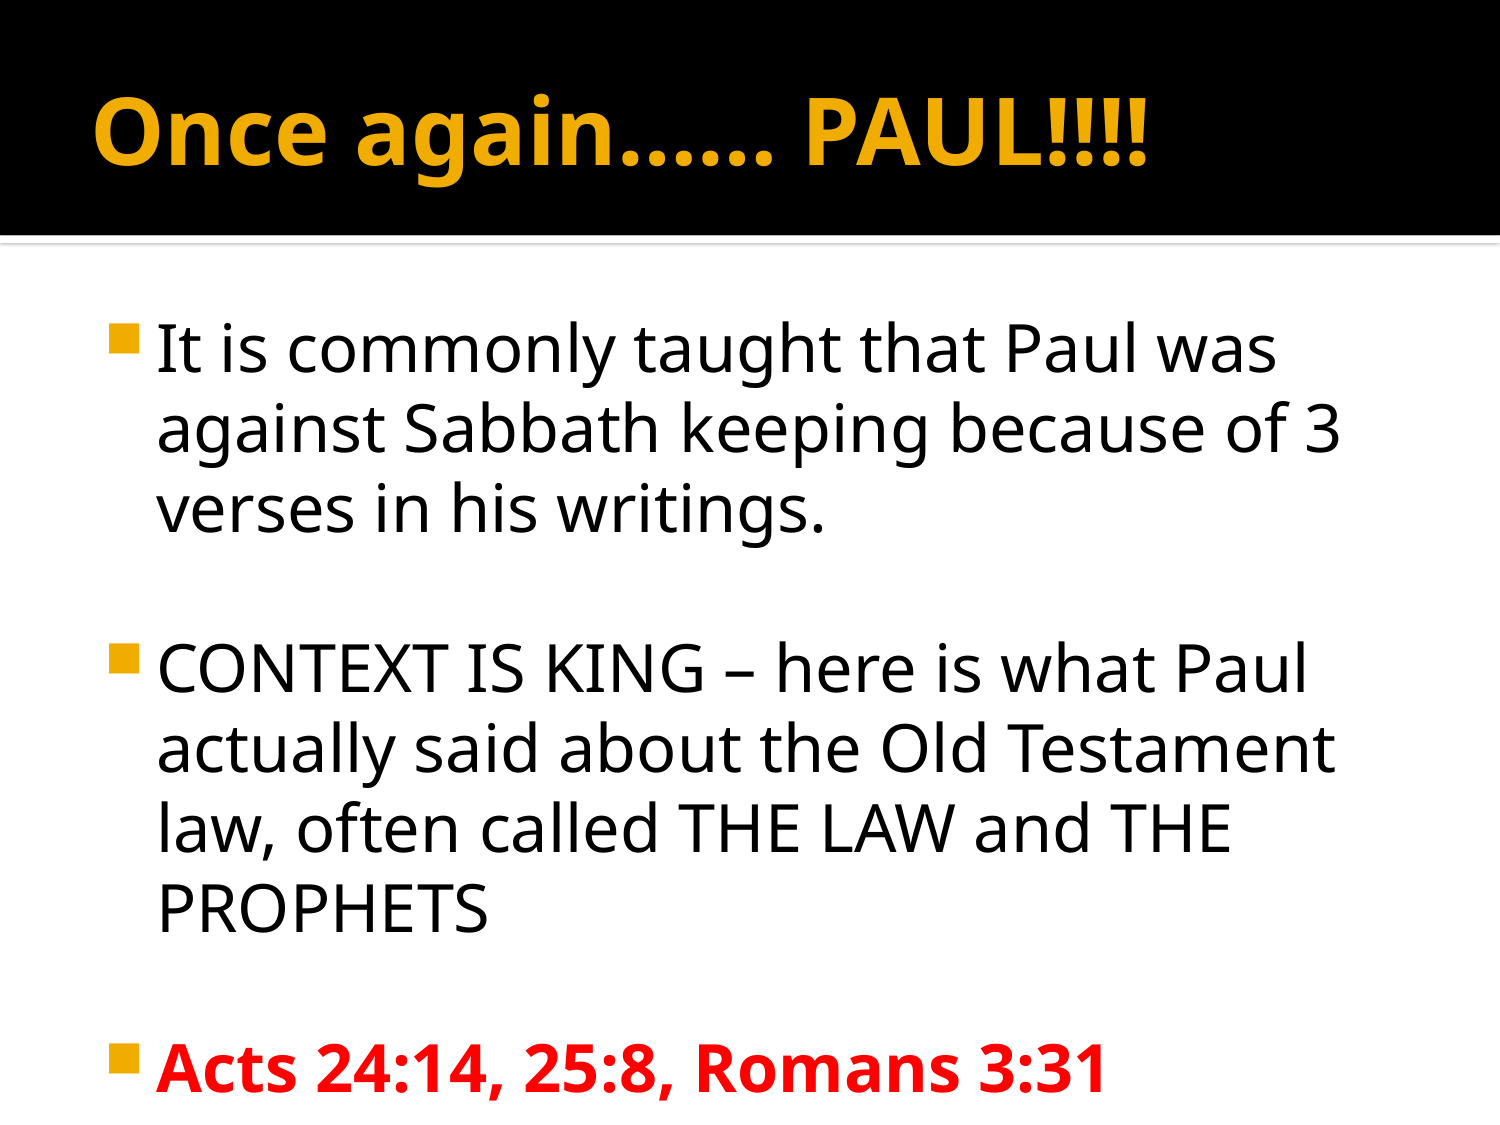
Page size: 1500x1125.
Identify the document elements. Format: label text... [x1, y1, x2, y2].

list It is commonly taught that Paul was against Sabbath keeping because of 3 verses in his writings. CONTEXT IS KING – here is what Paul actually said about the Old Testament law, often called THE LAW and THE PROPHETS Acts 24:14, 25:8, Romans 3:31 [75, 291, 1425, 1050]
title Once again…… PAUL!!!! [75, 25, 1425, 231]
